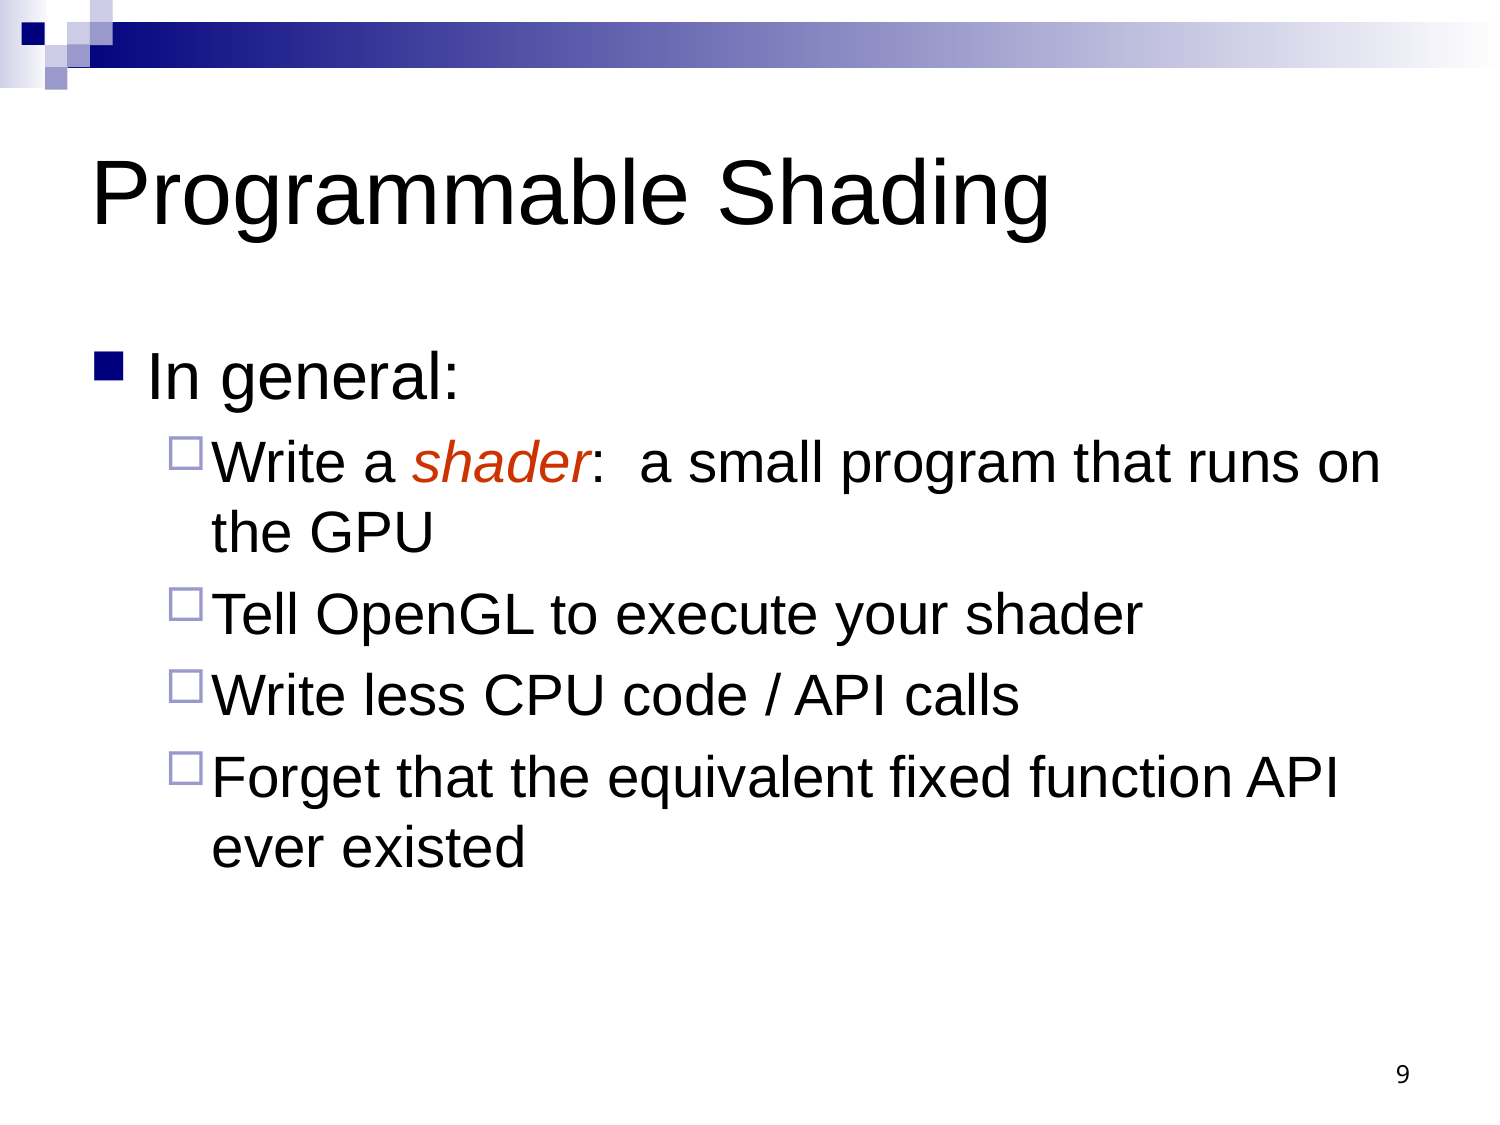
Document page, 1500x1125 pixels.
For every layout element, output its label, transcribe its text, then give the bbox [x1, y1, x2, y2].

list In general: Write a shader: a small program that runs on the GPU Tell OpenGL to execute your shader Write less CPU code / API calls Forget that the equivalent fixed function API ever existed [75, 324, 1425, 963]
slide_number 9 [1074, 1025, 1425, 1100]
title Programmable Shading [75, 75, 1425, 300]
